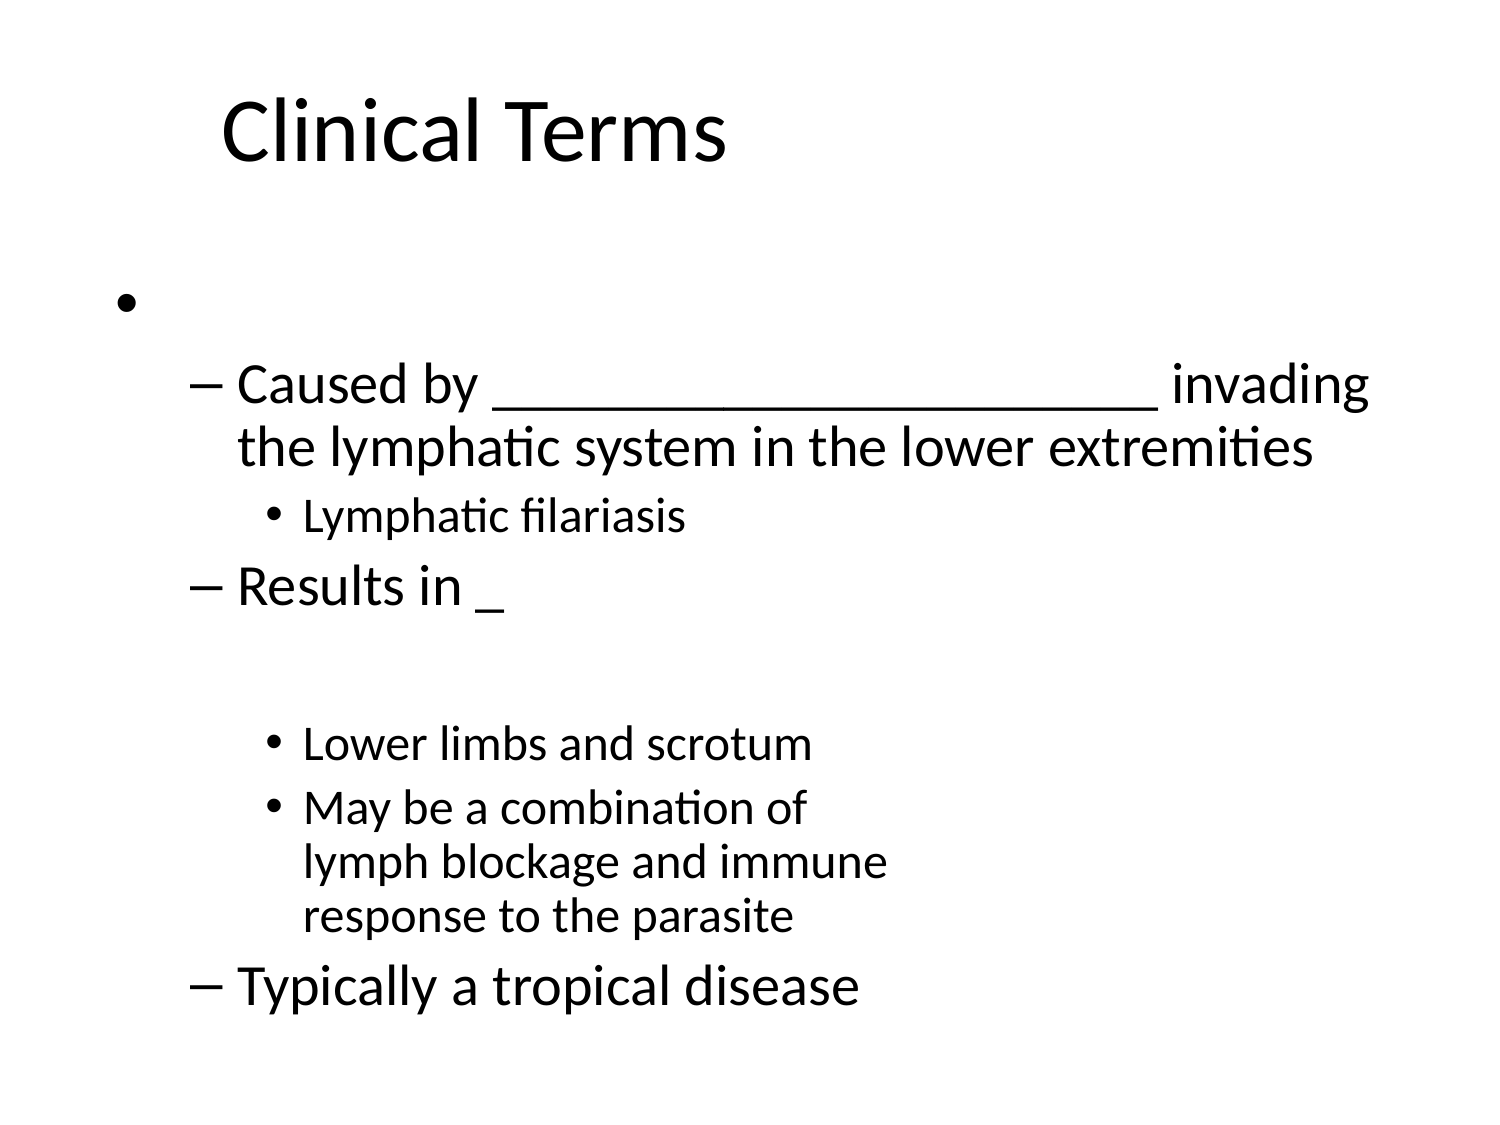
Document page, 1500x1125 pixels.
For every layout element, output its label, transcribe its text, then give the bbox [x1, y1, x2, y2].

title Clinical Terms [37, 24, 913, 226]
list Caused by _______________________ invading the lymphatic system in the lower extremities Lymphatic filariasis Results in _ Lower limbs and scrotum May be a combination of lymph blockage and immune response to the parasite Typically a tropical disease [100, 262, 1426, 1076]
